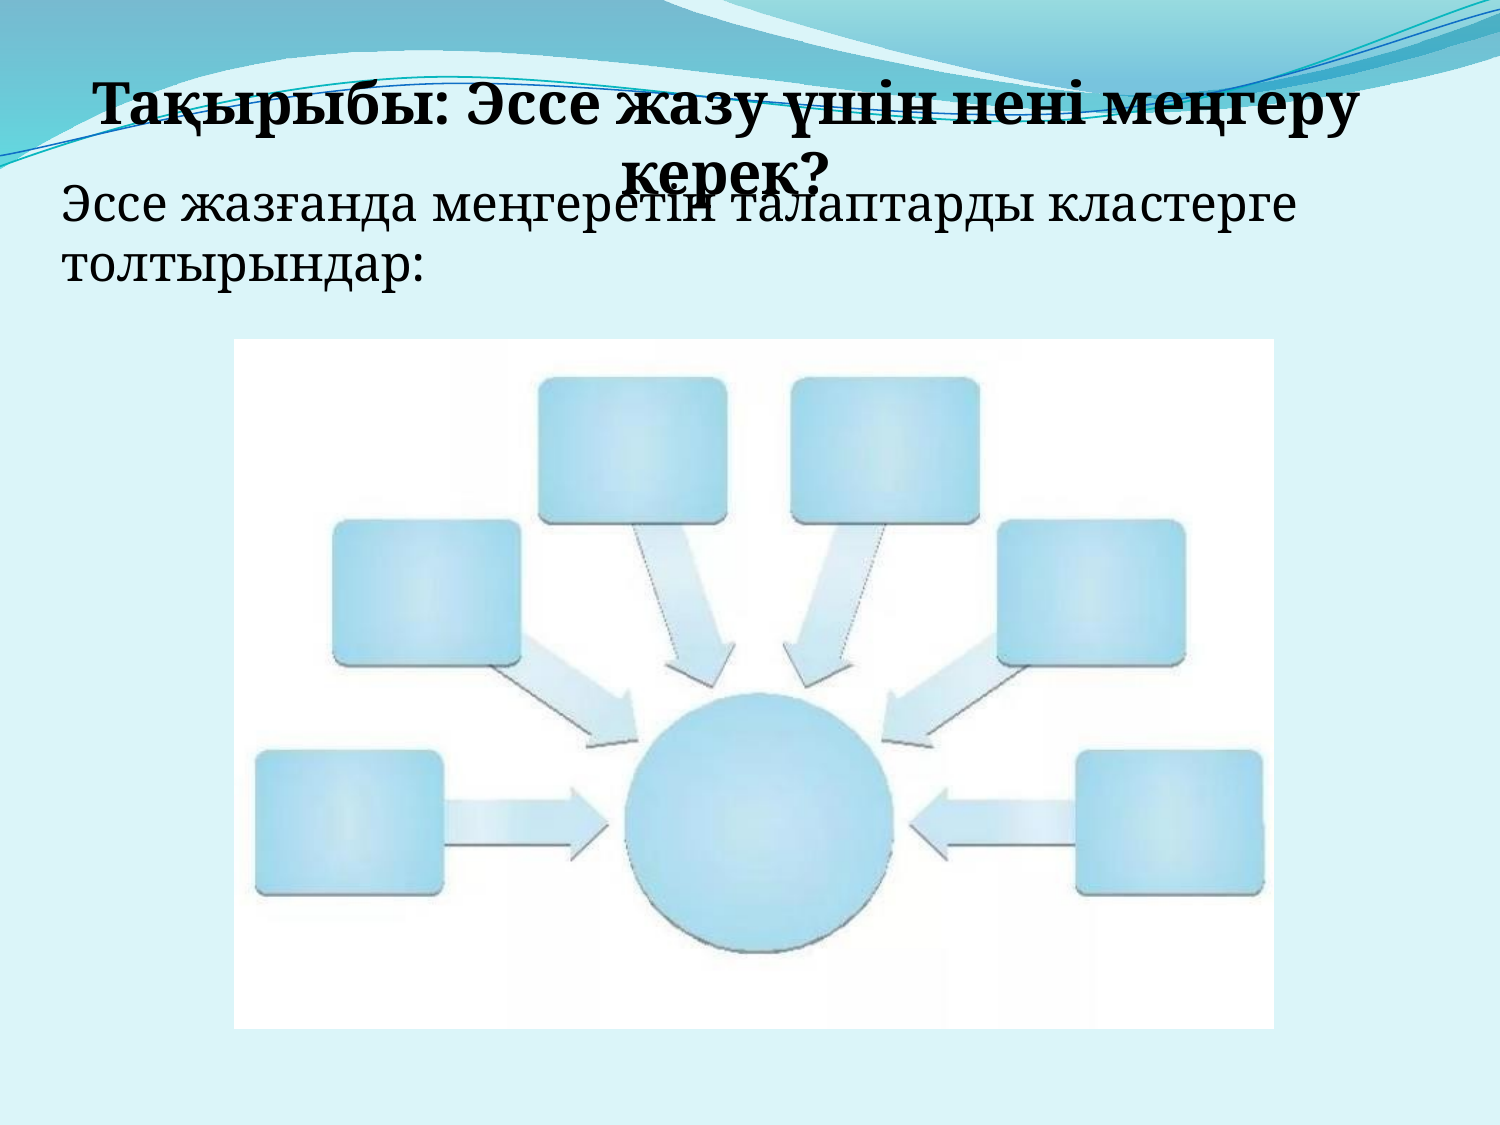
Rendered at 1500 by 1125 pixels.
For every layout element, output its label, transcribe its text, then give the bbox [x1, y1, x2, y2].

text_box Эссе жазғанда меңгеретін талаптарды кластерге толтырындар: [46, 163, 1454, 299]
text_box Тақырыбы: Эссе жазу үшін нені меңгеру керек? [23, 58, 1430, 214]
picture [234, 339, 1274, 1029]
